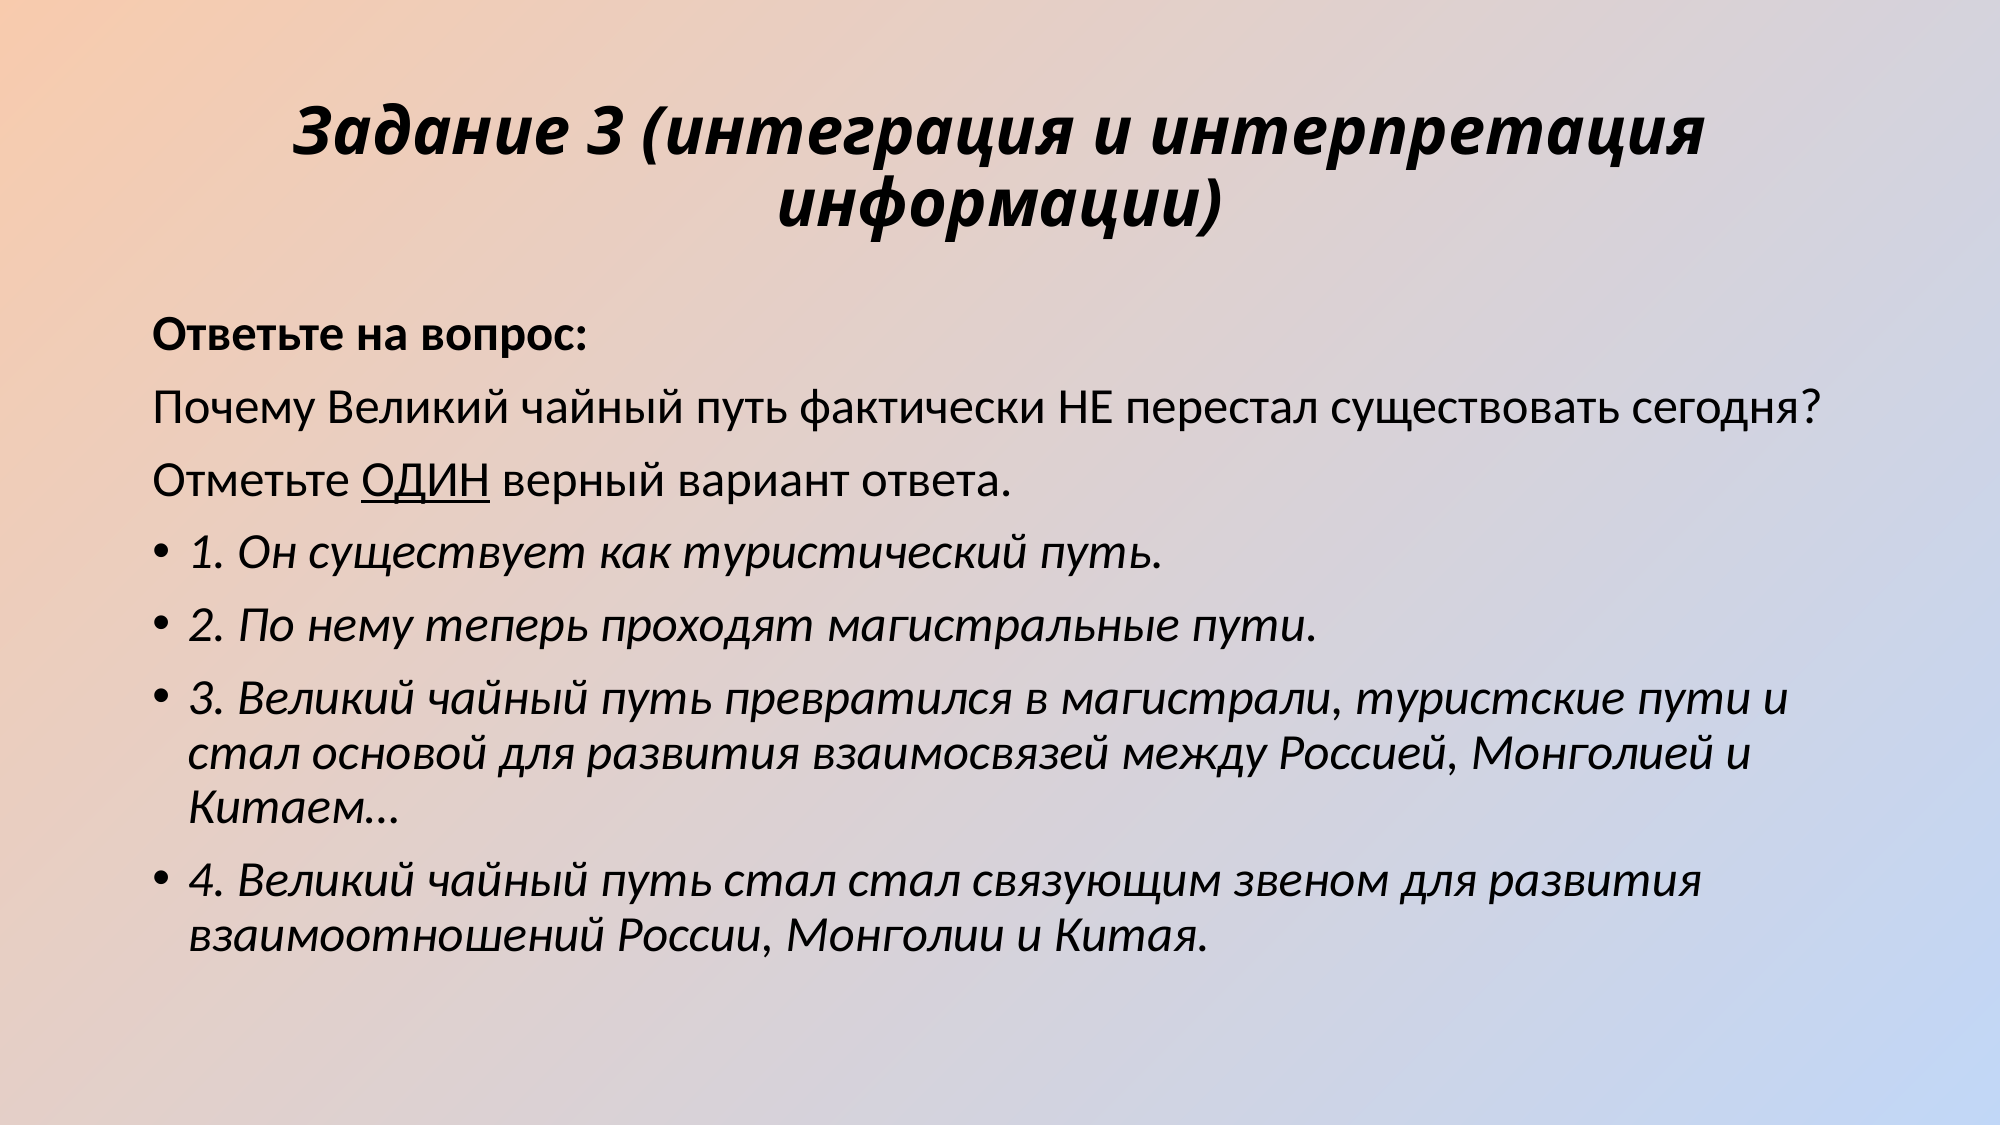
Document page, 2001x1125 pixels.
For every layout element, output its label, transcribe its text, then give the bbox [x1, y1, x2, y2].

list Ответьте на вопрос: Почему Великий чайный путь фактически НЕ перестал существовать сегодня? Отметьте ОДИН верный вариант ответа. 1. Он существует как туристический путь. 2. По нему теперь проходят магистральные пути. 3. Великий чайный путь превратился в магистрали, туристские пути и стал основой для развития взаимосвязей между Россией, Монголией и Китаем… 4. Великий чайный путь стал стал связующим звеном для развития взаимоотношений России, Монголии и Китая. [137, 299, 1863, 1014]
title Задание 3 (интеграция и интерпретация информации) [137, 59, 1863, 278]
